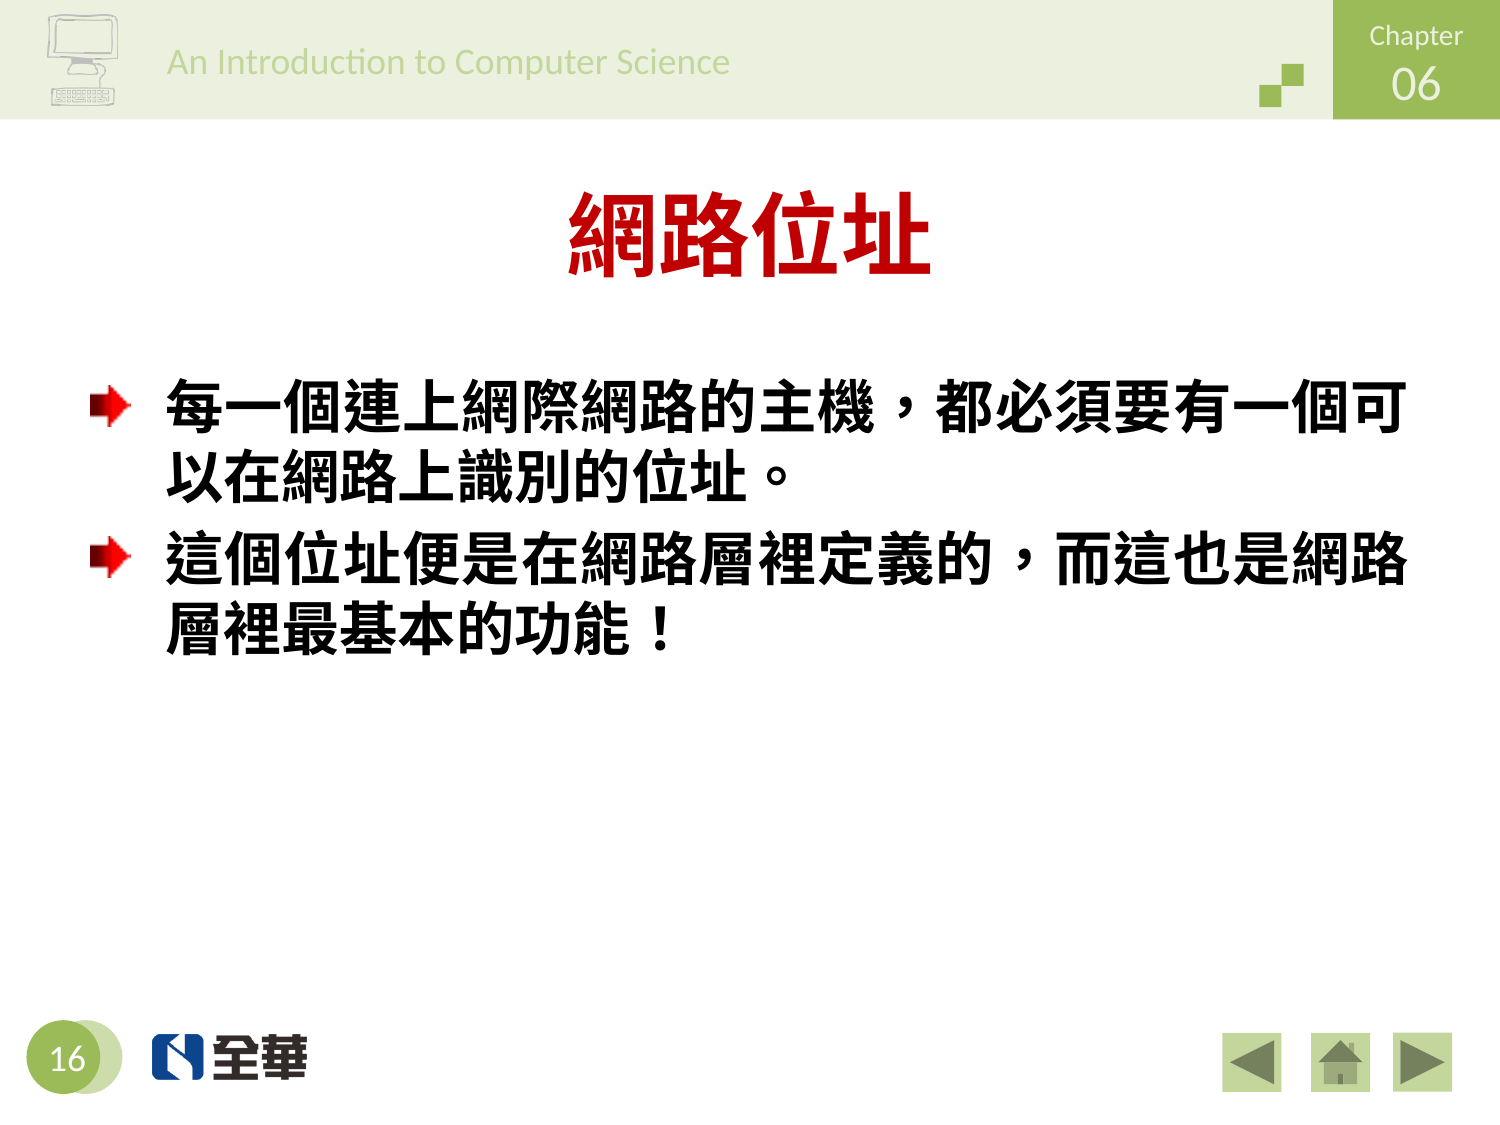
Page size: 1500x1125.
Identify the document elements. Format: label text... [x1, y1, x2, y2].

picture [152, 1034, 307, 1080]
list 每一個連上網際網路的主機，都必須要有一個可以在網路上識別的位址。 這個位址便是在網路層裡定義的，而這也是網路層裡最基本的功能！ [75, 363, 1425, 1005]
title 網路位址 [75, 138, 1425, 327]
picture [90, 385, 131, 427]
picture [47, 14, 118, 106]
picture [90, 536, 131, 578]
